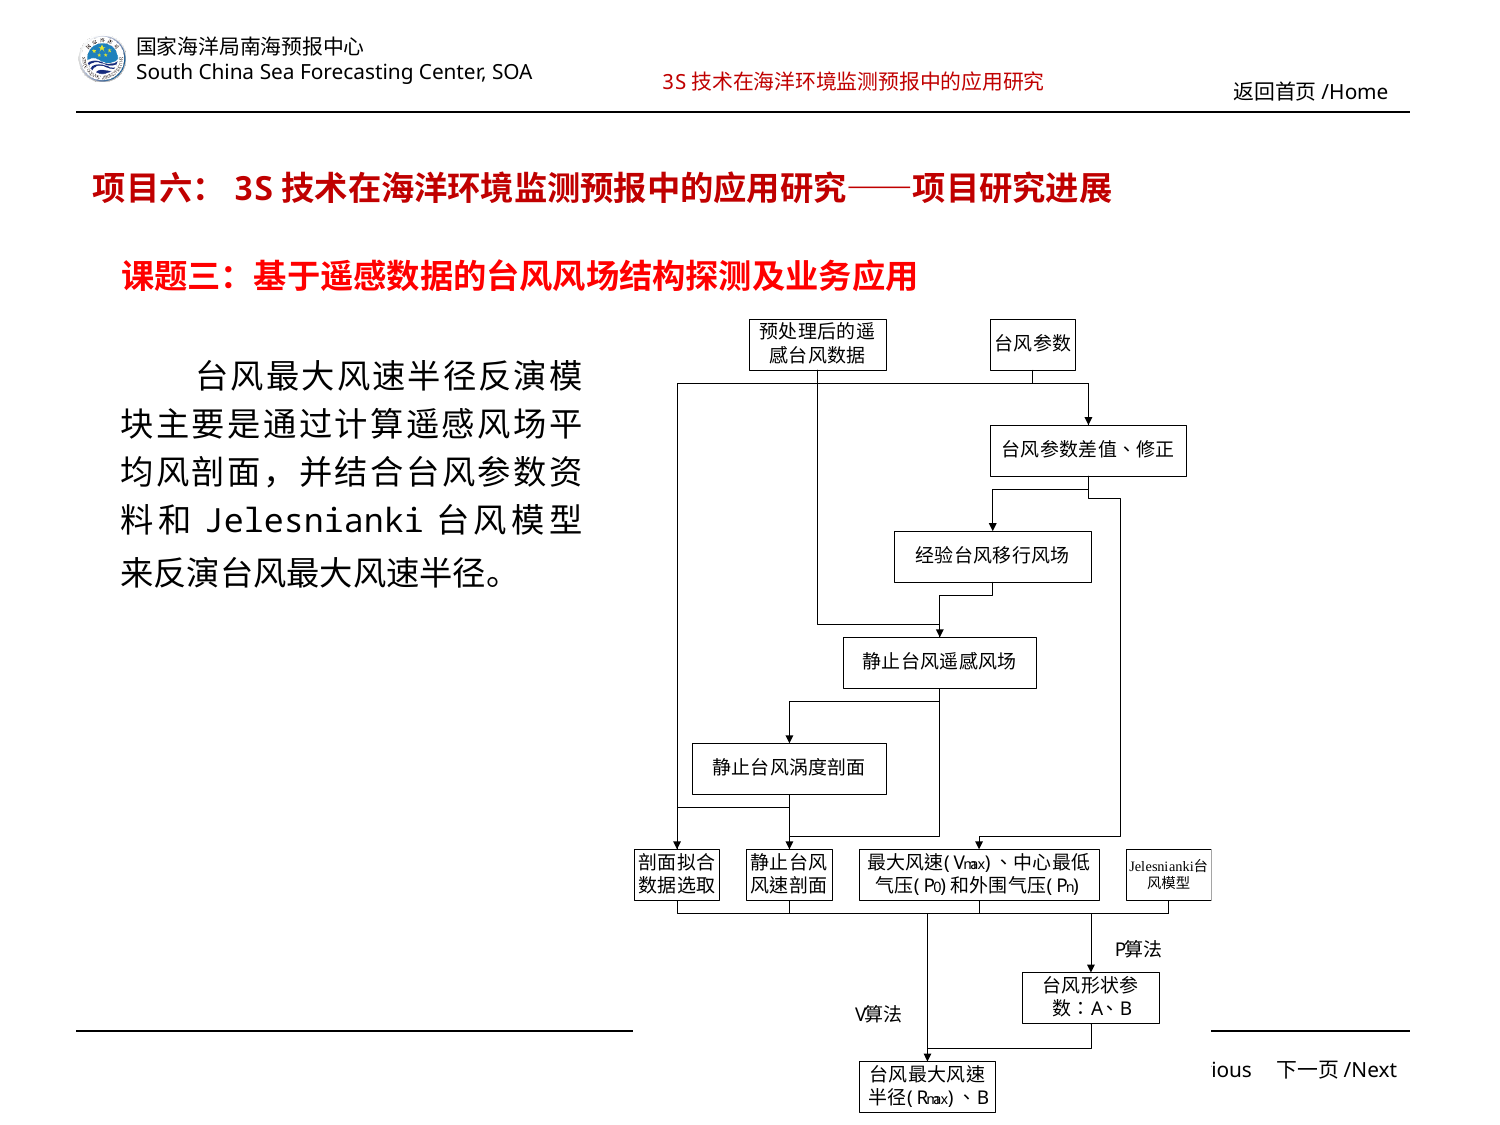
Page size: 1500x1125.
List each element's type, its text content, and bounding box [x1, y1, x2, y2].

text_box 上一页/Previous [1216, 1049, 1267, 1090]
text_box 课题三：基于遥感数据的台风风场结构探测及业务应用 [106, 247, 1347, 343]
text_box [632, 317, 1212, 1114]
text_box 国家海洋局南海预报中心 South China Sea Forecasting Center, SOA [121, 26, 548, 91]
text_box 返回首页/Home [1218, 71, 1404, 111]
picture [78, 34, 127, 82]
text_box 项目六：3S技术在海洋环境监测预报中的应用研究——项目研究进展 [78, 160, 1128, 215]
text_box 台风最大风速半径反演模块主要是通过计算遥感风场平均风剖面，并结合台风参数资料和Jelesnianki台风模型来反演台风最大风速半径。 [105, 339, 598, 622]
text_box 下一页/Next [1261, 1049, 1412, 1089]
text_box 3S技术在海洋环境监测预报中的应用研究 [624, 61, 1082, 102]
